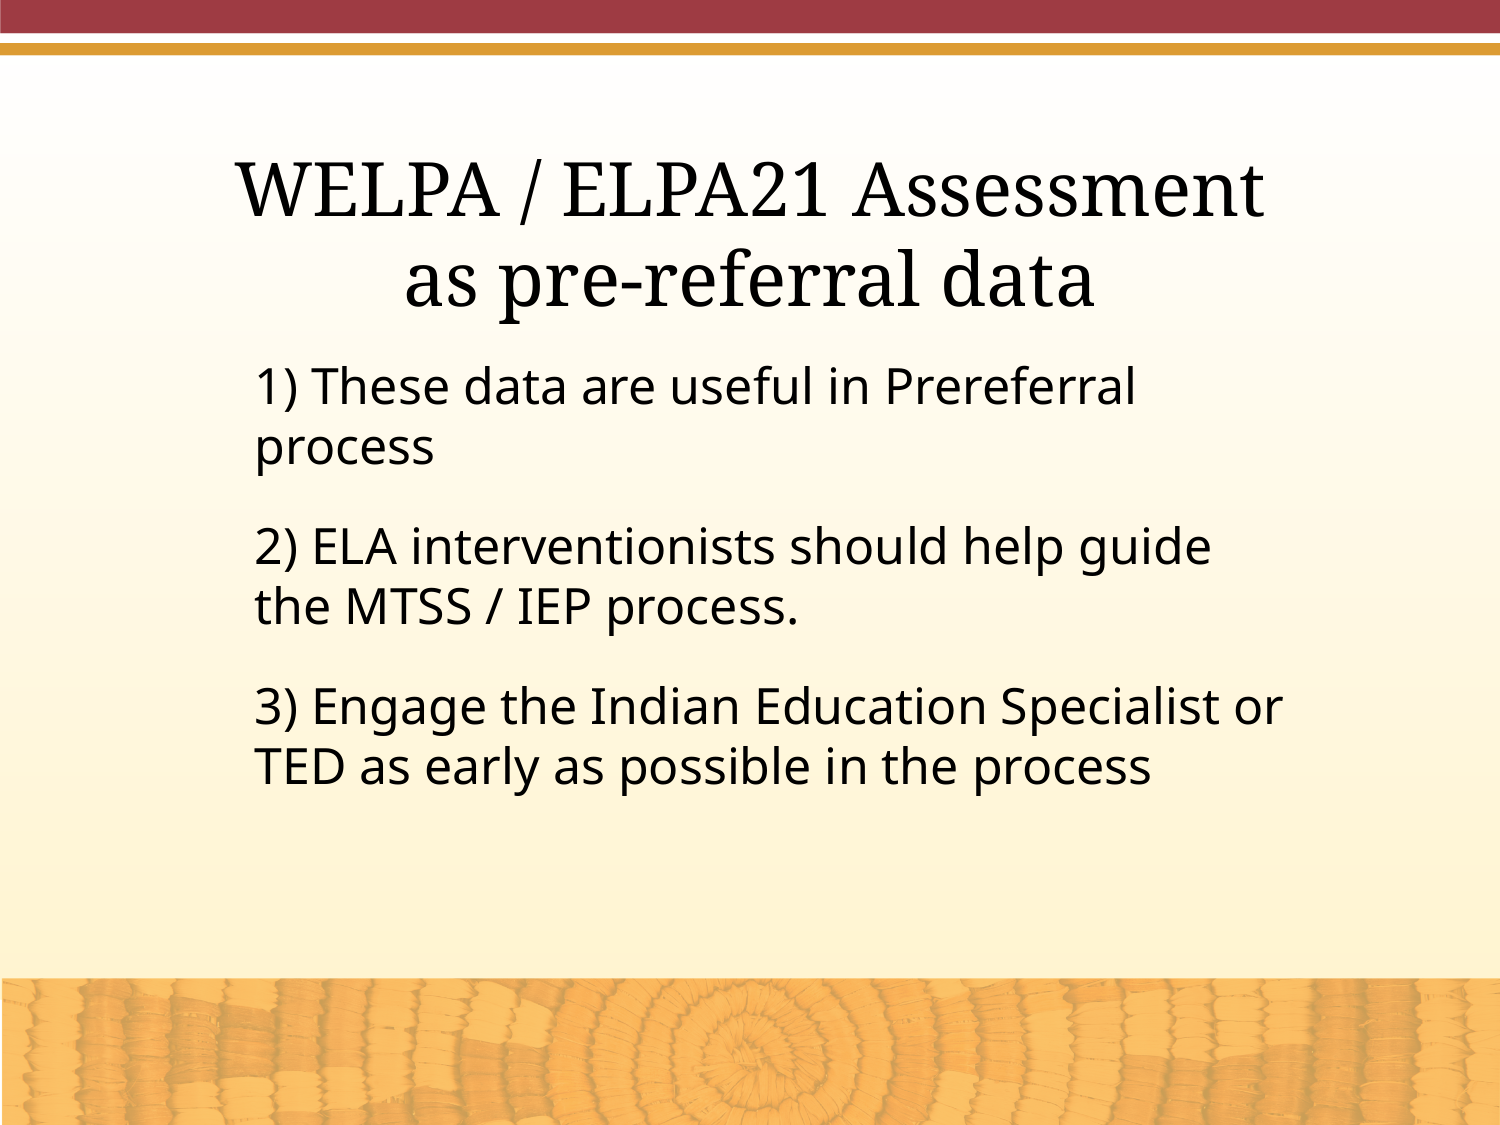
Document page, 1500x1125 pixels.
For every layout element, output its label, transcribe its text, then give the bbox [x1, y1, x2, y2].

title WELPA / ELPA21 Assessment as pre-referral data [179, 134, 1323, 332]
list 1) These data are useful in Prereferral process 2) ELA interventionists should help guide the MTSS / IEP process. 3) Engage the Indian Education Specialist or TED as early as possible in the process [240, 347, 1305, 939]
picture [0, 0, 1500, 1125]
